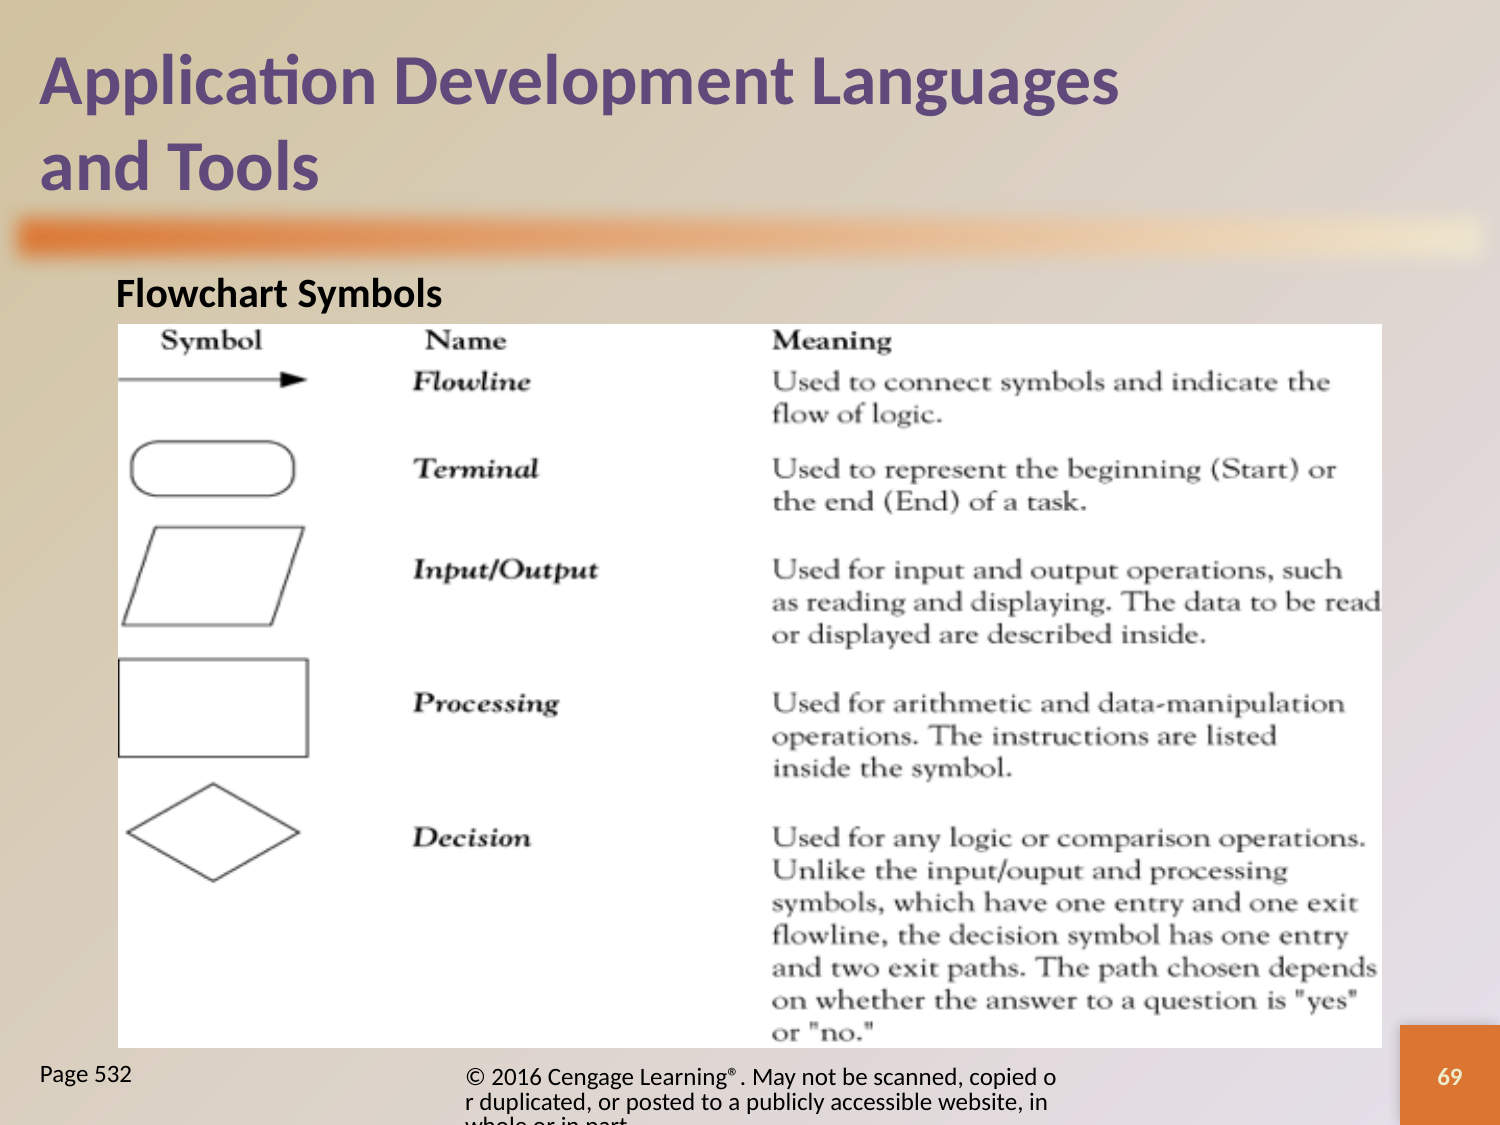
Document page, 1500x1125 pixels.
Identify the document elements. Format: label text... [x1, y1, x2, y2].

picture [118, 324, 1382, 1049]
title Application Development Languages and Tools [24, 24, 1475, 213]
slide_number 69 [1400, 1025, 1500, 1125]
list Page 532 [24, 1050, 300, 1125]
text_box Flowchart Symbols [101, 258, 458, 324]
footer © 2016 Cengage Learning®. May not be scanned, copied or duplicated, or posted to a publicly accessible website, in whole or in part. [450, 1056, 1075, 1113]
